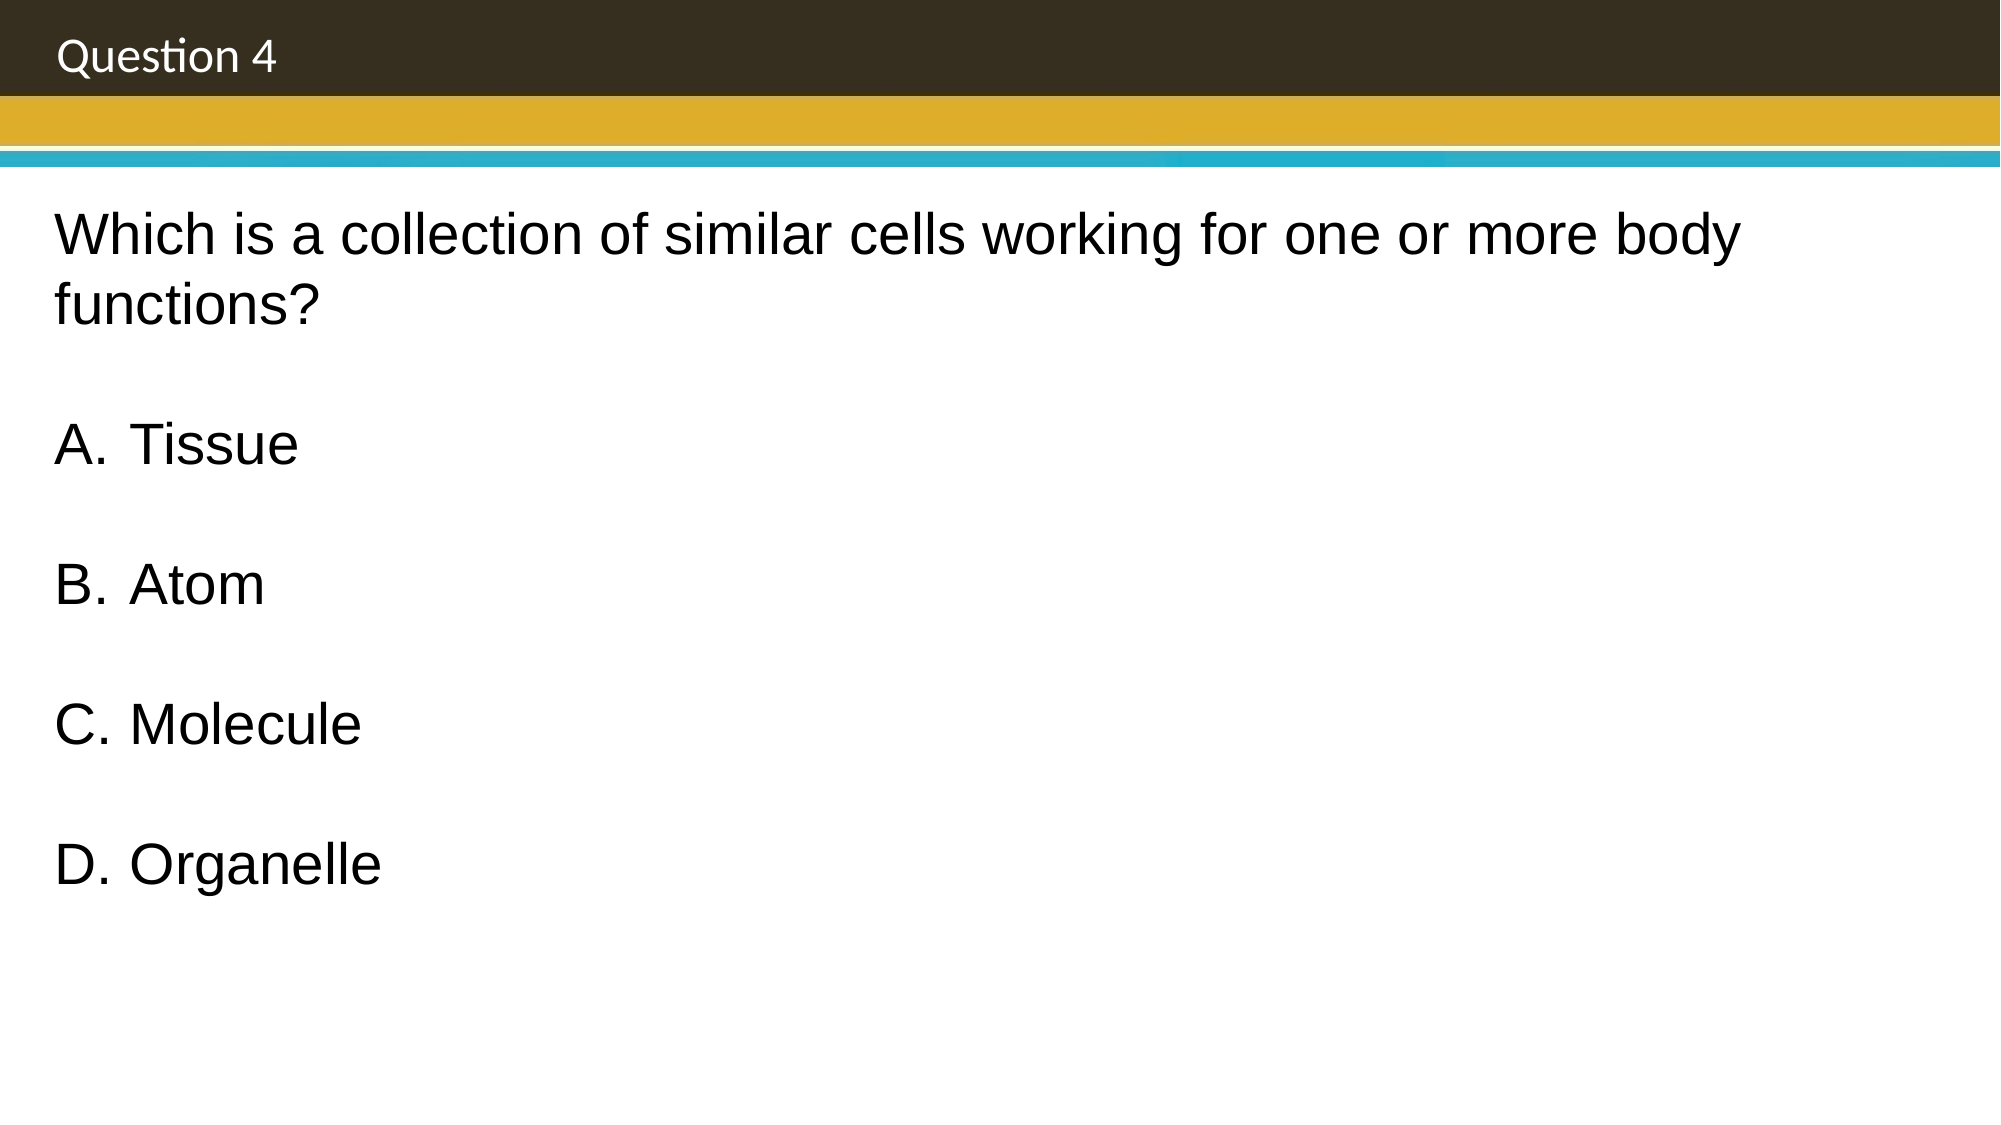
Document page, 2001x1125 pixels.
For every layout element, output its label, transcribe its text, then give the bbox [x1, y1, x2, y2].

text_box Which is a collection of similar cells working for one or more body functions? Tissue Atom Molecule Organelle [40, 189, 1826, 1125]
text_box Question 4 [41, 14, 293, 90]
picture [0, 0, 2000, 167]
